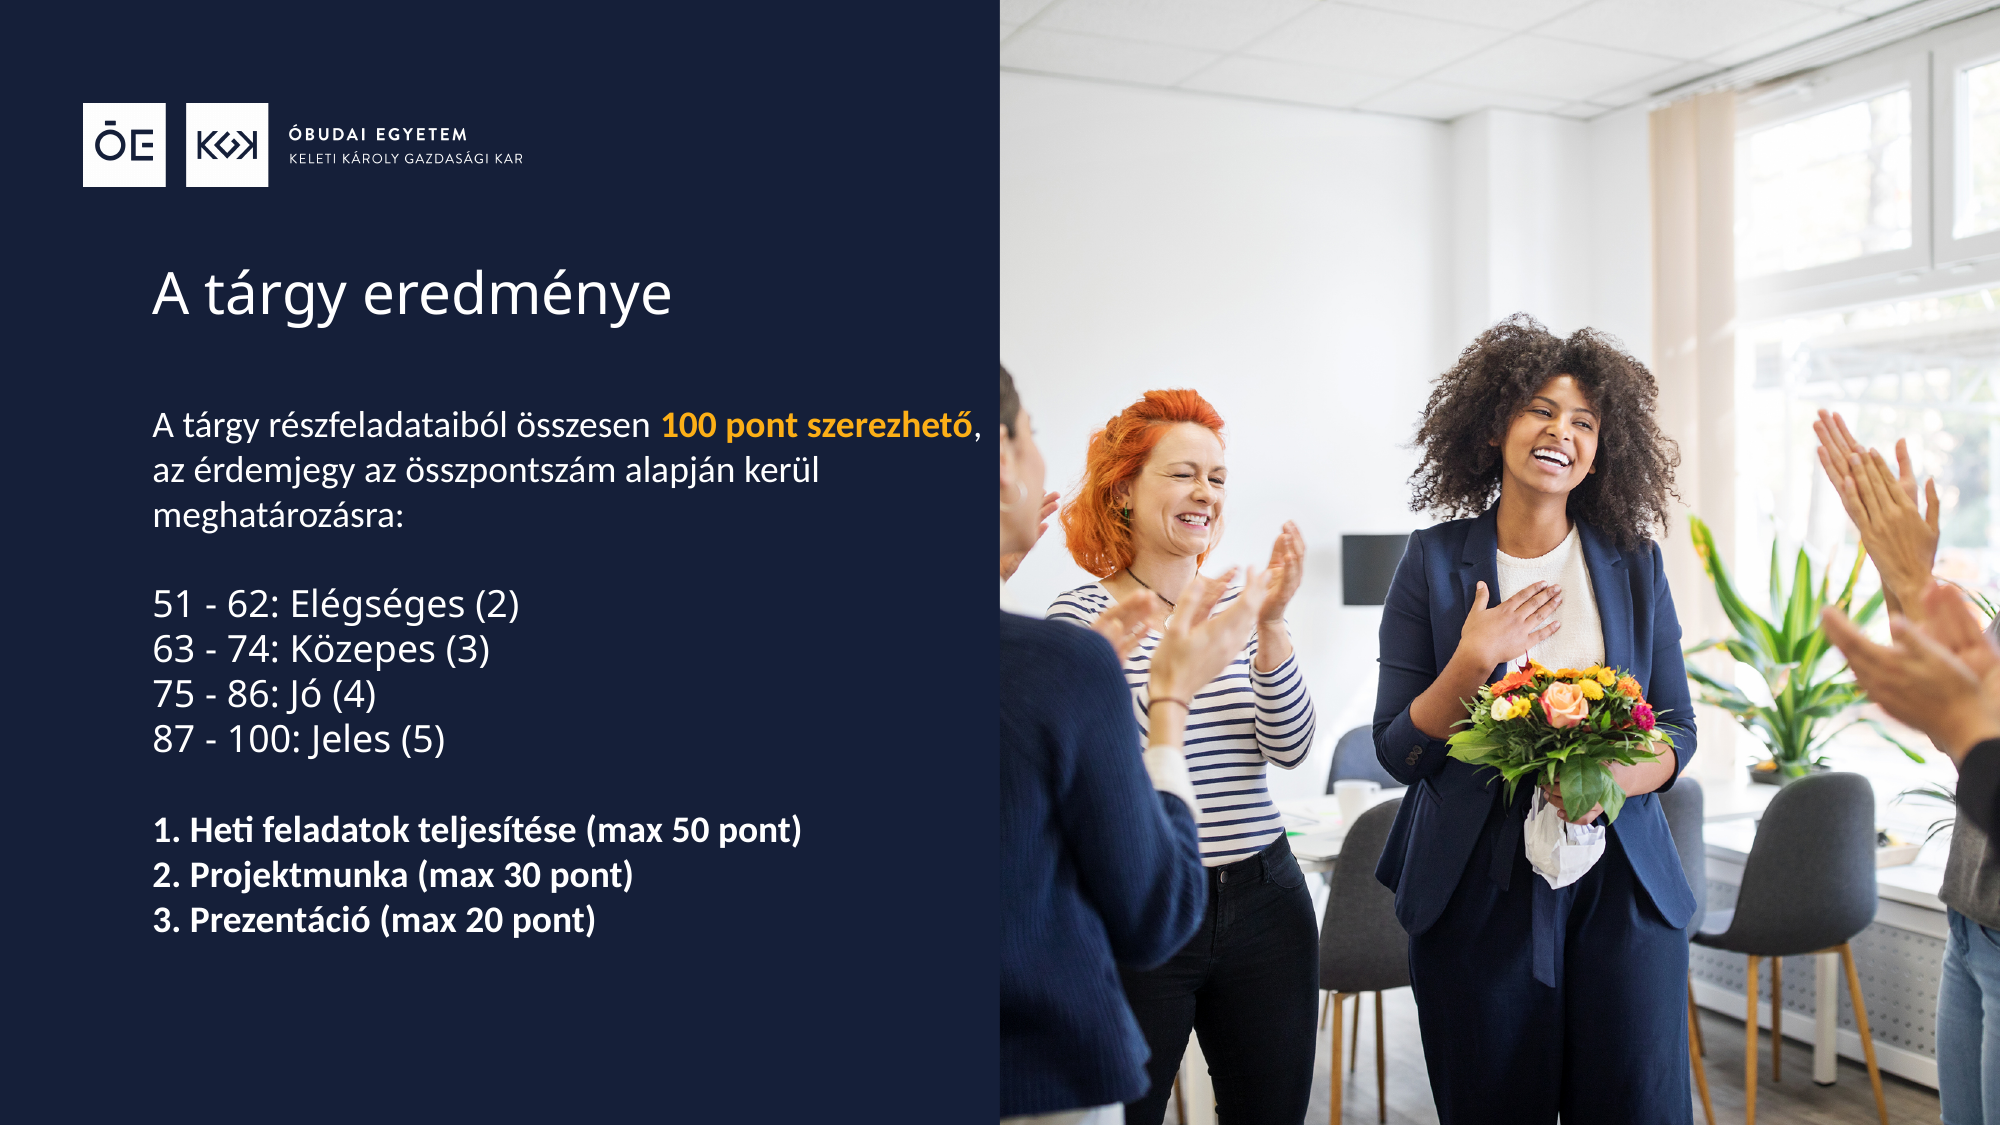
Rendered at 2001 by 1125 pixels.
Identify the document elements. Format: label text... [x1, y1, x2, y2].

text_box A tárgy részfeladataiból összesen 100 pont szerezhető, az érdemjegy az összpontszám alapján kerül meghatározásra: 51 - 62: Elégséges (2) 63 - 74: Közepes (3) 75 - 86: Jó (4) 87 - 100: Jeles (5) 1. Heti feladatok teljesítése (max 50 pont) 2. Projektmunka (max 30 pont) 3. Prezentáció (max 20 pont) [137, 393, 999, 993]
picture [83, 103, 522, 187]
picture [999, 0, 2000, 1125]
text_box A tárgy eredménye [137, 257, 984, 393]
